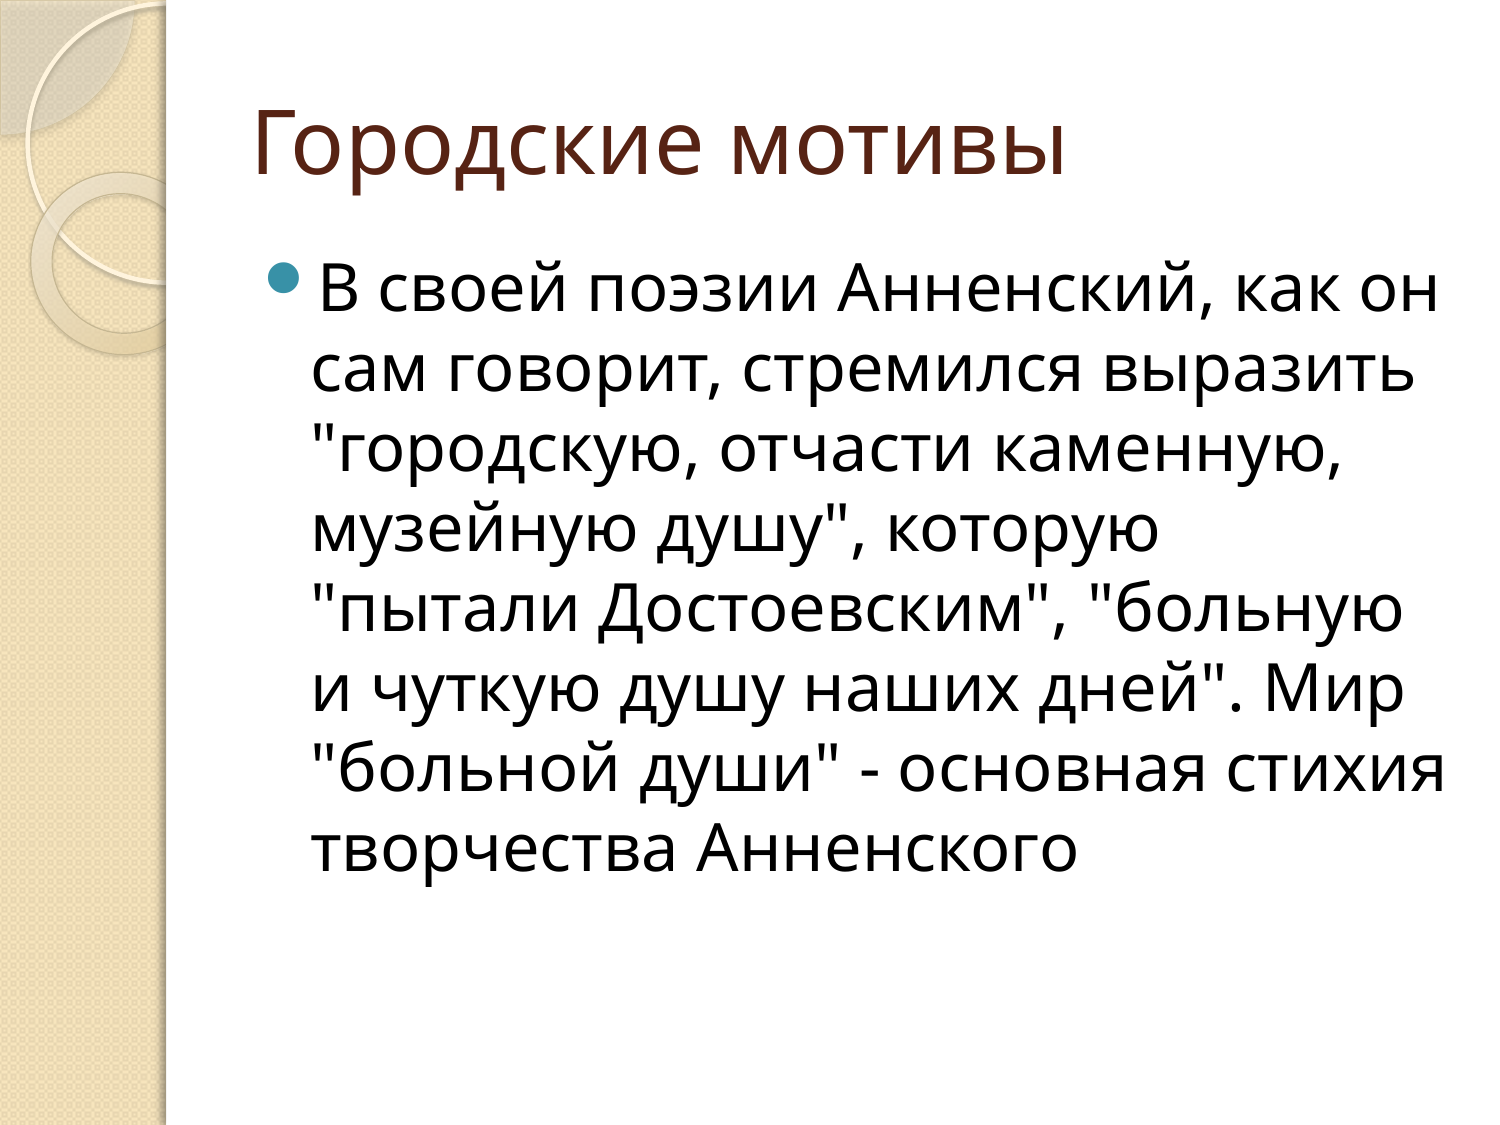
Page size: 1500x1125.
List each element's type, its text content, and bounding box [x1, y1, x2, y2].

title Городские мотивы [235, 45, 1466, 233]
list В своей поэзии Анненский, как он сам говорит, стремился выразить "городскую, отчасти каменную, музейную душу", которую "пытали Достоевским", "больную и чуткую душу наших дней". Мир "больной души" - основная стихия творчества Анненского [235, 237, 1466, 1025]
